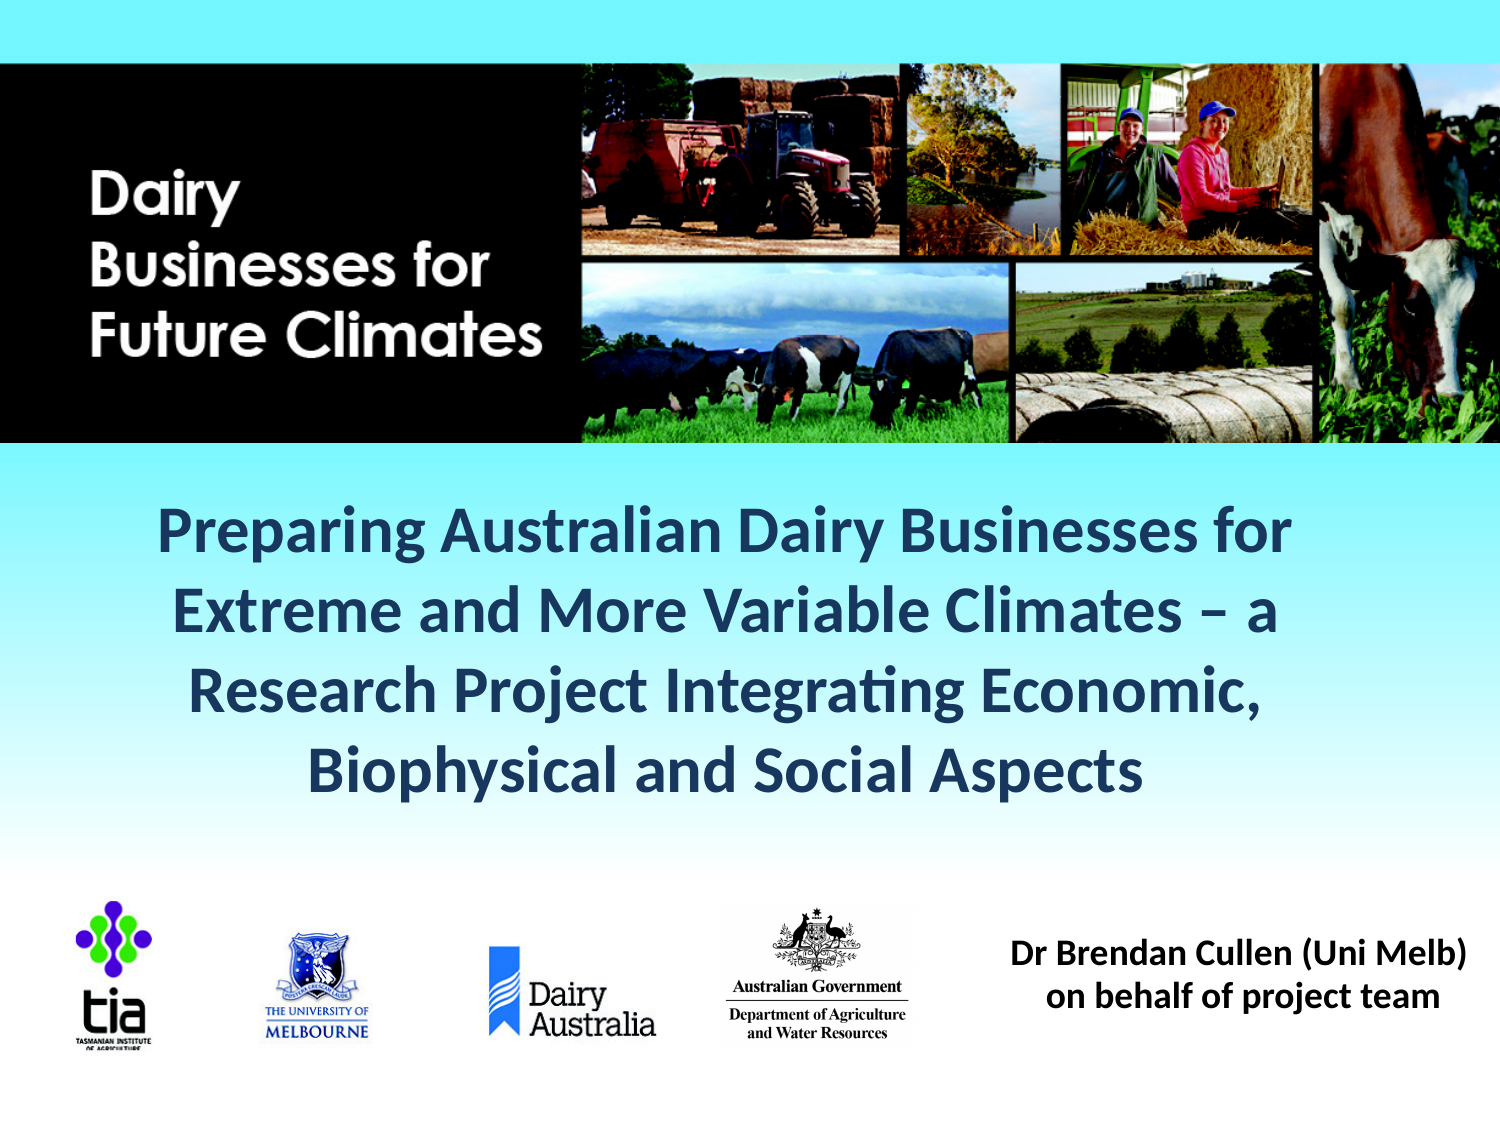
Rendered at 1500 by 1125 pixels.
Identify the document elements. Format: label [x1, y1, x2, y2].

text_box [0, 0, 1500, 1115]
picture [718, 899, 919, 1052]
